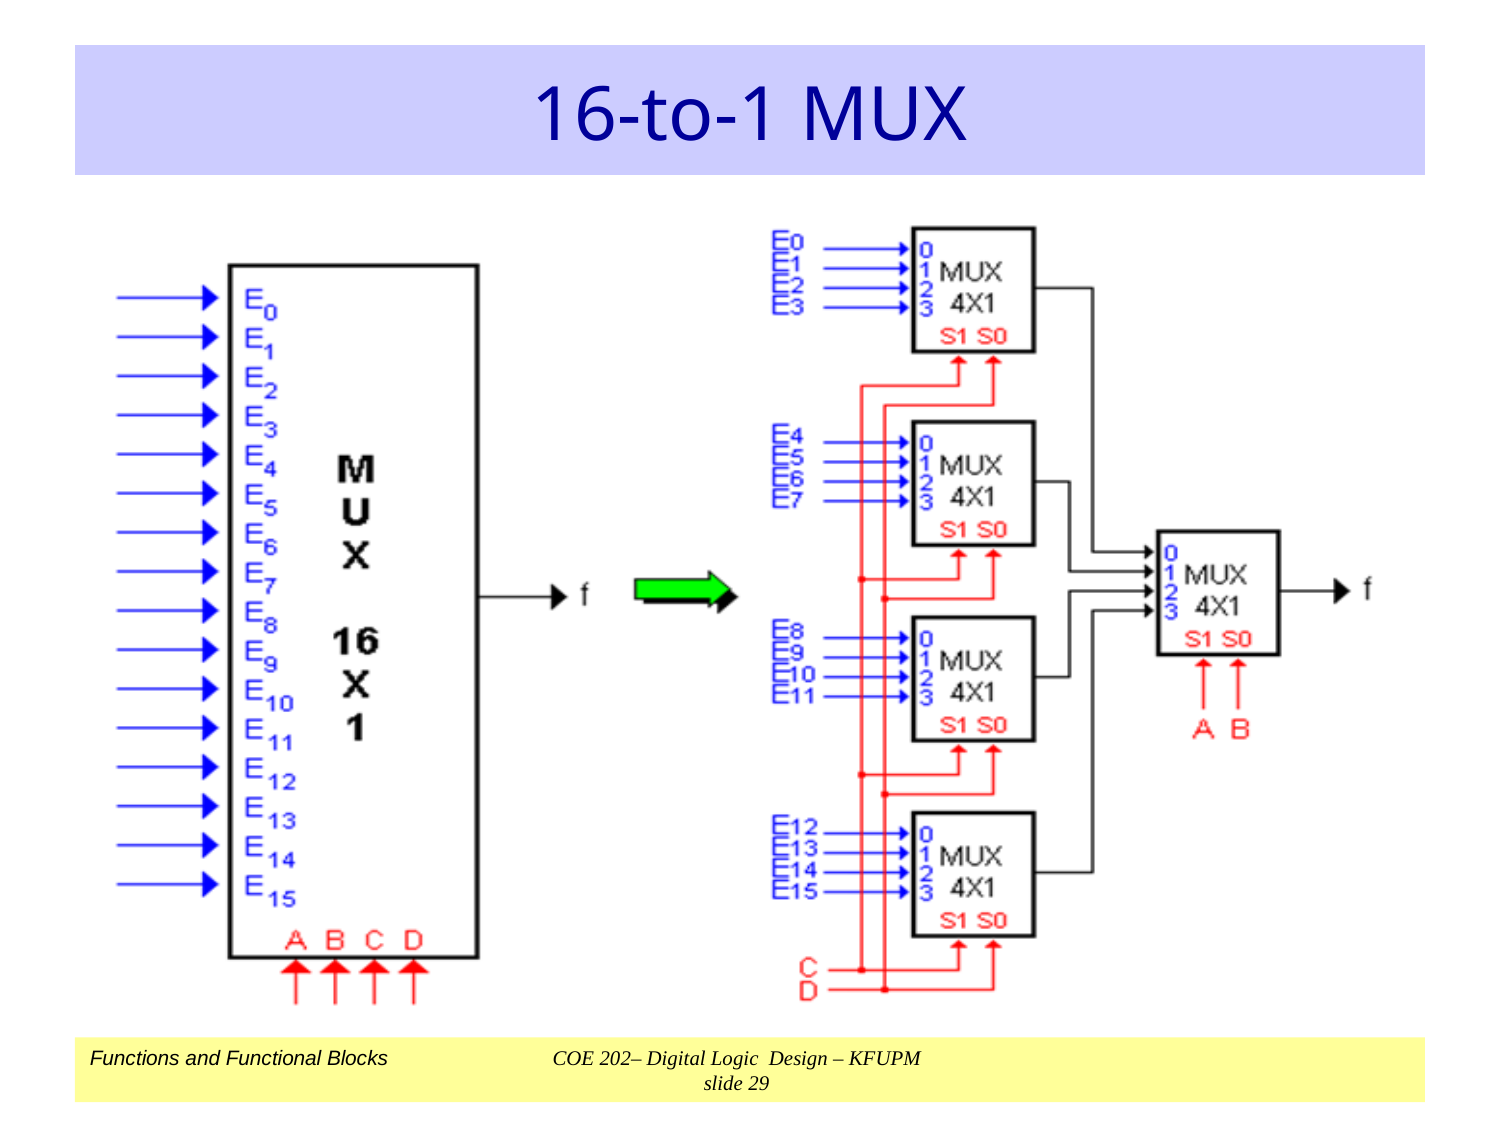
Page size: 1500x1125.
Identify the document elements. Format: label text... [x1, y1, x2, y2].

title 16-to-1 MUX [74, 44, 1426, 176]
picture [97, 203, 1384, 1022]
